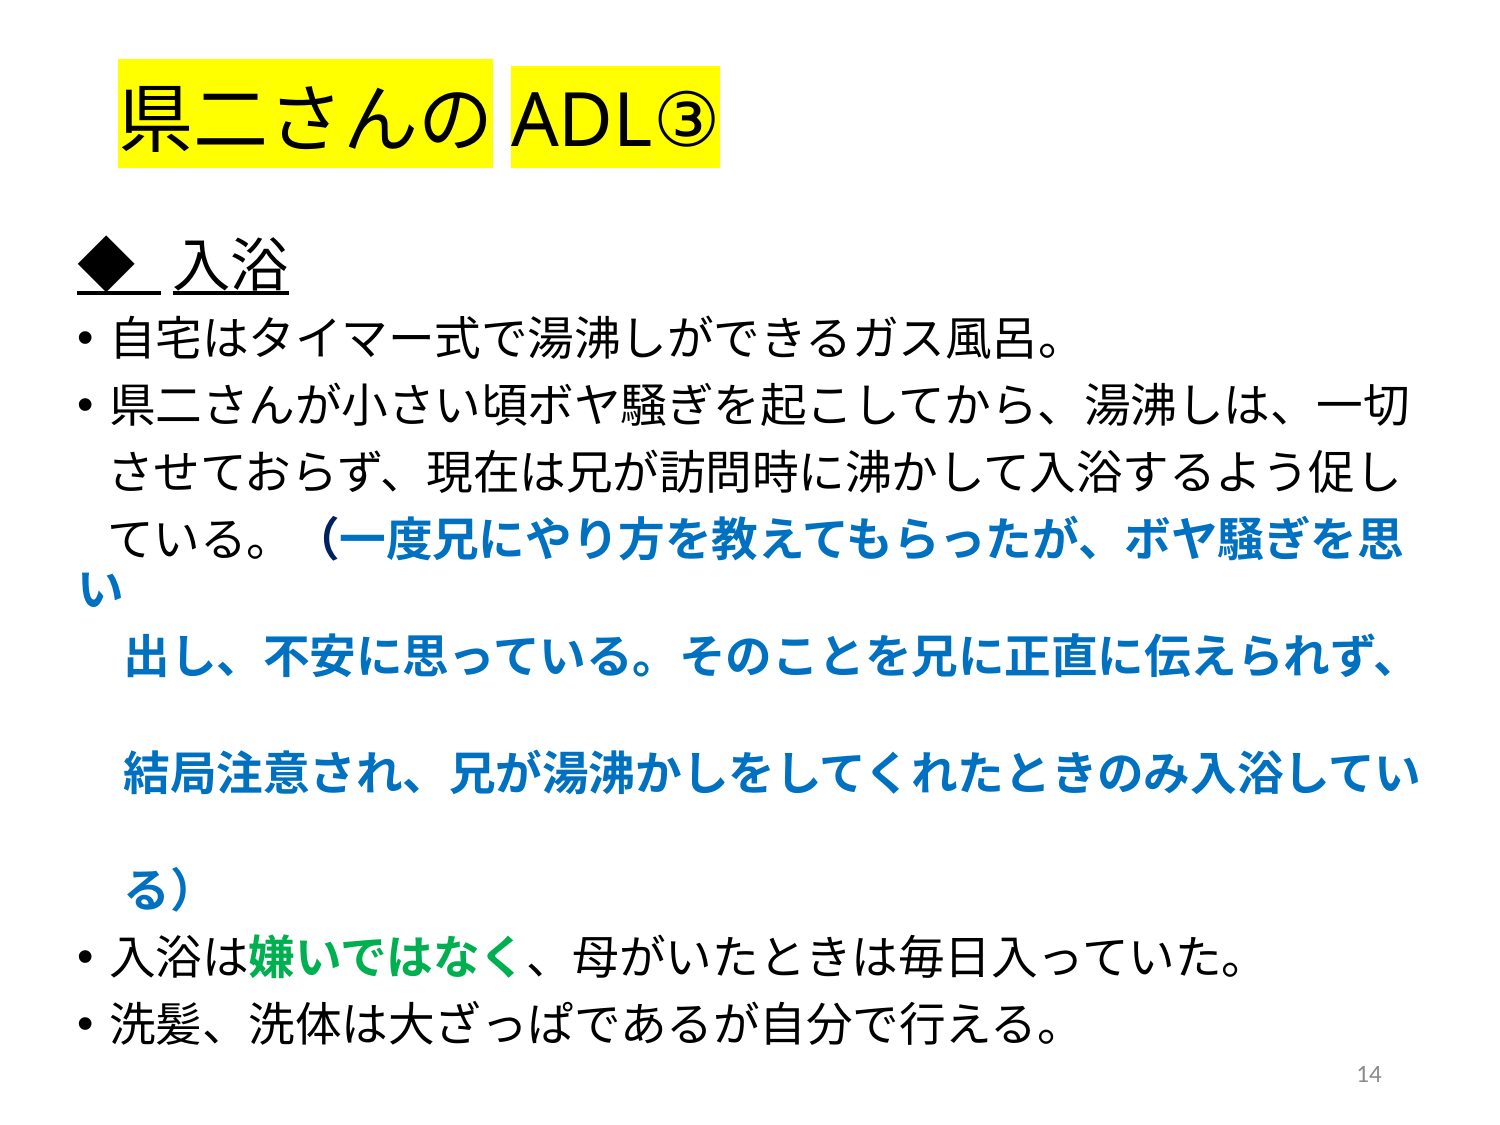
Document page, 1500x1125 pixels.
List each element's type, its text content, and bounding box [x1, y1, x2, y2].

title 県二さんのADL③ [103, 59, 1397, 185]
list ◆ 入浴 自宅はタイマー式で湯沸しができるガス風呂。 県二さんが小さい頃ボヤ騒ぎを起こしてから、湯沸しは、一切 させておらず、現在は兄が訪問時に沸かして入浴するよう促し ている。（一度兄にやり方を教えてもらったが、ボヤ騒ぎを思い 出し、不安に思っている。そのことを兄に正直に伝えられず、 結局注意され、兄が湯沸かしをしてくれたときのみ入浴してい る） 入浴は嫌いではなく、母がいたときは毎日入っていた。 洗髪、洗体は大ざっぱであるが自分で行える。 [62, 228, 1451, 1059]
slide_number 14 [1059, 1042, 1397, 1103]
